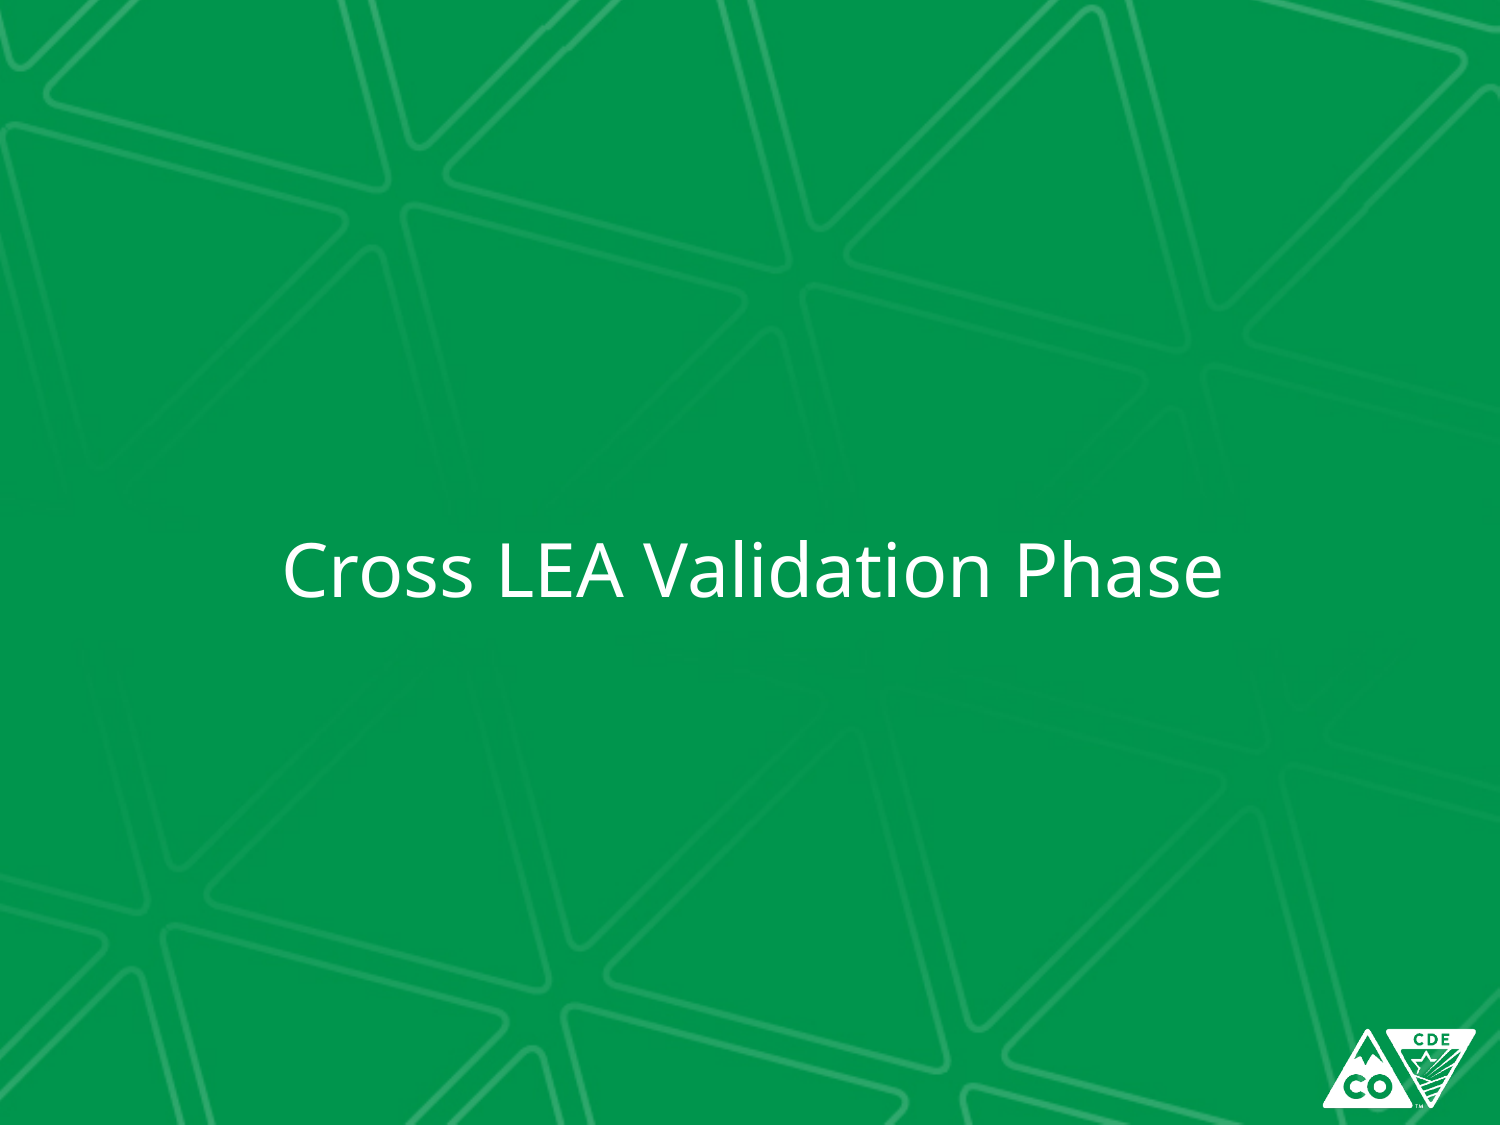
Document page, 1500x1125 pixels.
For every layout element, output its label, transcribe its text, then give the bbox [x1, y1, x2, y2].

picture [0, 0, 1500, 524]
title Cross LEA Validation Phase [0, 524, 1500, 658]
picture [0, 658, 1500, 1125]
